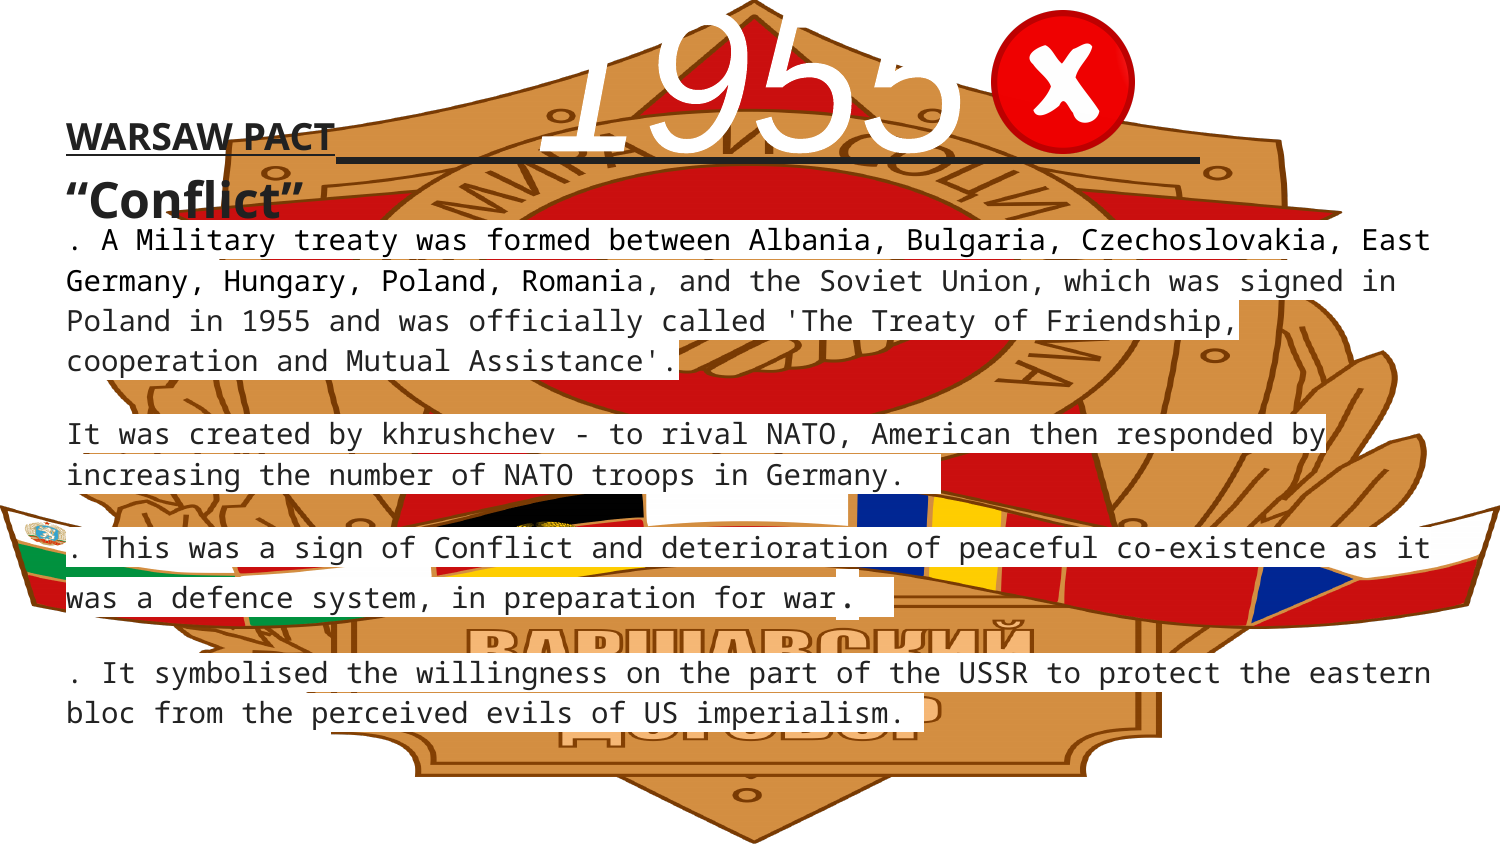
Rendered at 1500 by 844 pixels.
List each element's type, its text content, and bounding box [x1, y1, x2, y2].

title WARSAW PACT “Conflict” [51, 48, 1449, 180]
picture [0, 0, 1500, 844]
list . A Military treaty was formed between Albania, Bulgaria, Czechoslovakia, East Germany, Hungary, Poland, Romania, and the Soviet Union, which was signed in Poland in 1955 and was officially called 'The Treaty of Friendship, cooperation and Mutual Assistance'. It was created by khrushchev - to rival NATO, American then responded by increasing the number of NATO troops in Germany. . This was a sign of Conflict and deterioration of peaceful co-existence as it was a defence system, in preparation for war. . It symbolised the willingness on the part of the USSR to protect the eastern bloc from the perceived evils of US imperialism. [51, 201, 1449, 750]
